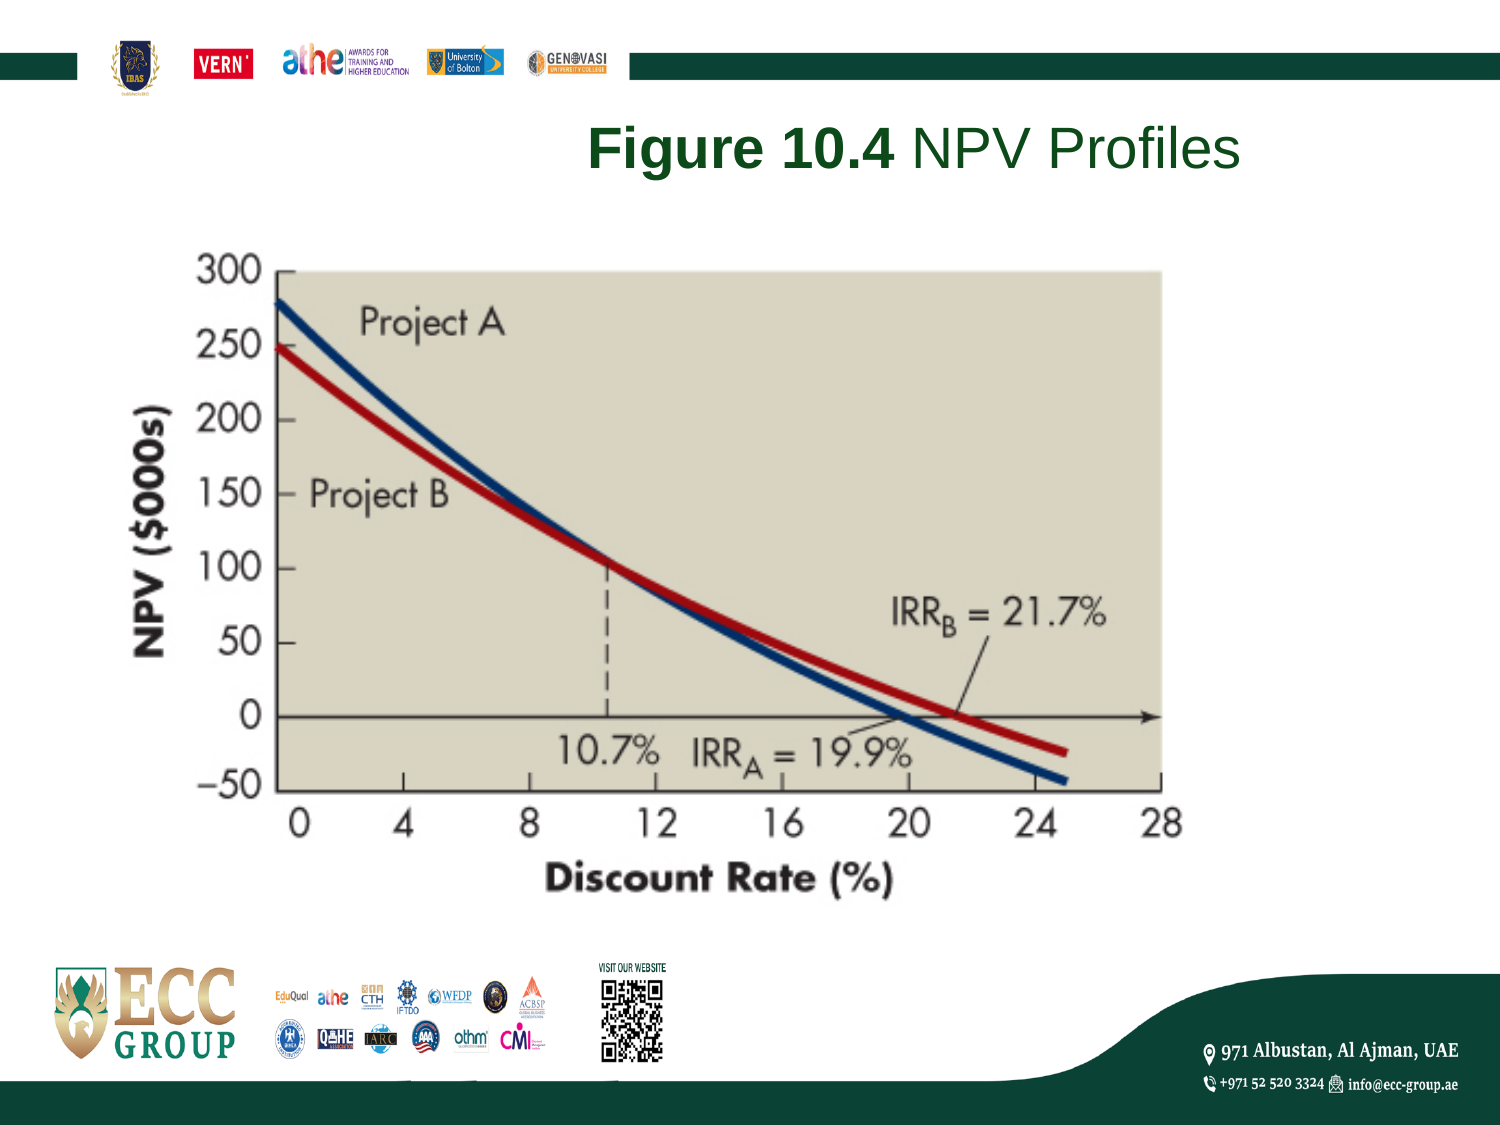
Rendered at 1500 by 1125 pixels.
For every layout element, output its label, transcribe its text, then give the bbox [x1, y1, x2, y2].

picture [0, 0, 1500, 1125]
title Figure 10.4 NPV Profiles [587, 99, 1263, 180]
